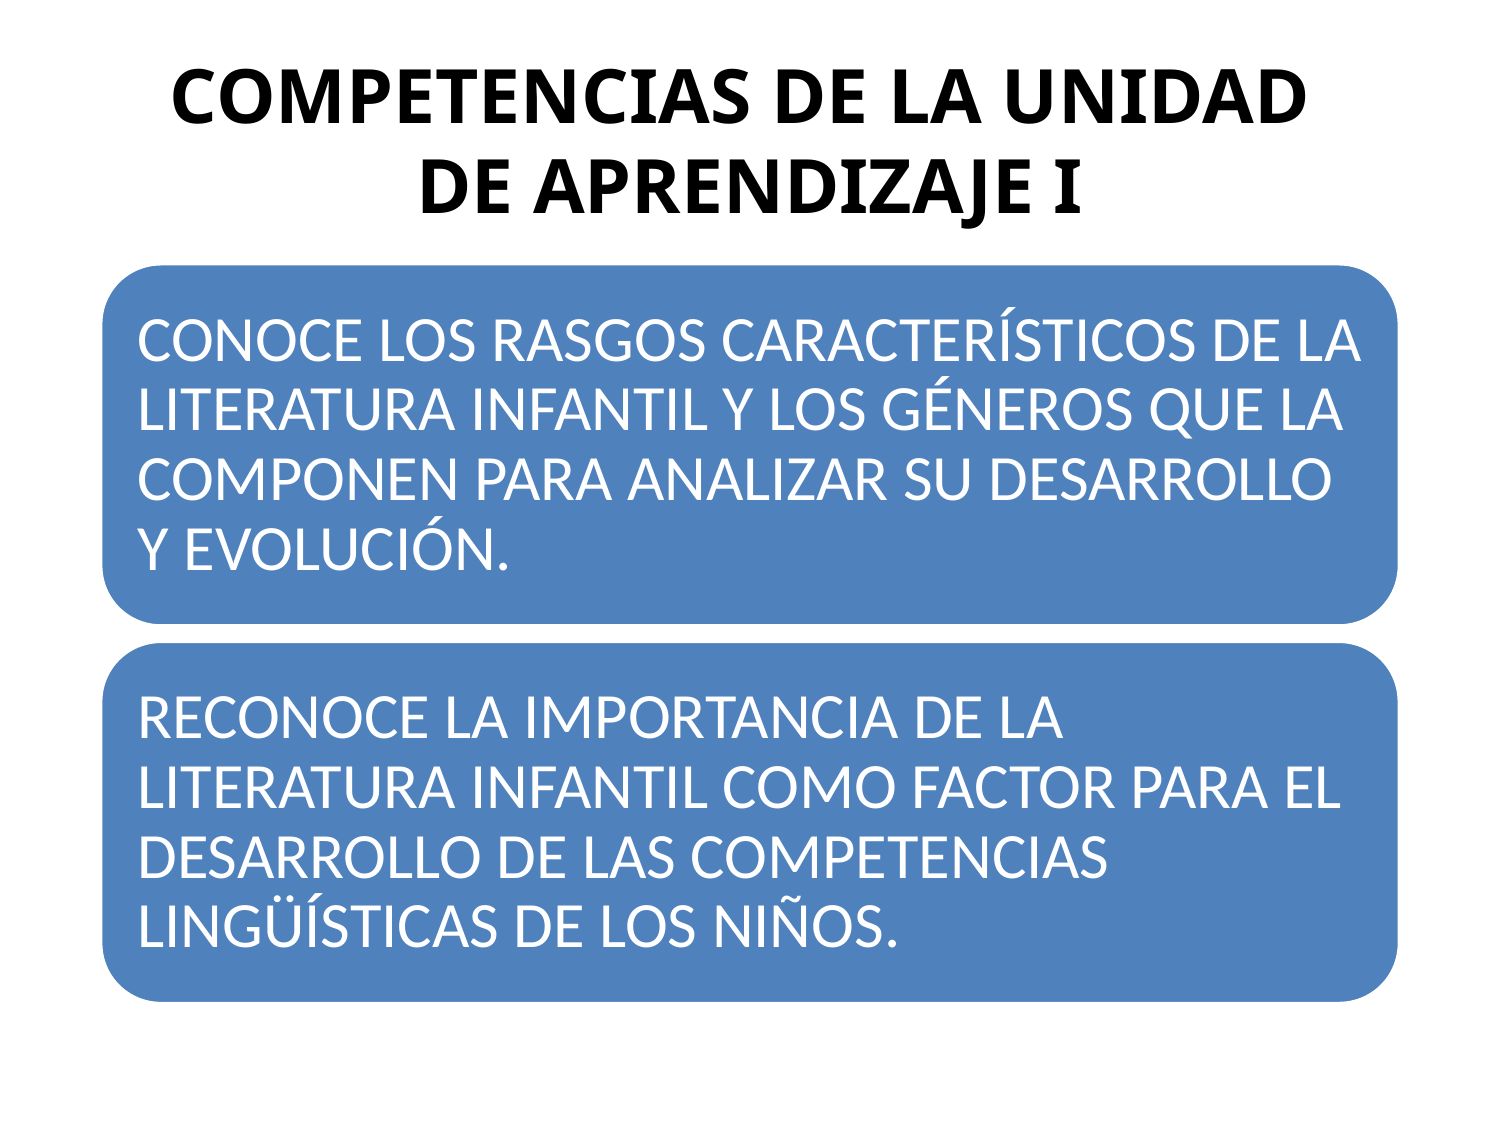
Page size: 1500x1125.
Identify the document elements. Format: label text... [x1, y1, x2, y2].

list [74, 262, 1426, 1006]
title COMPETENCIAS DE LA UNIDAD DE APRENDIZAJE I [75, 45, 1425, 233]
